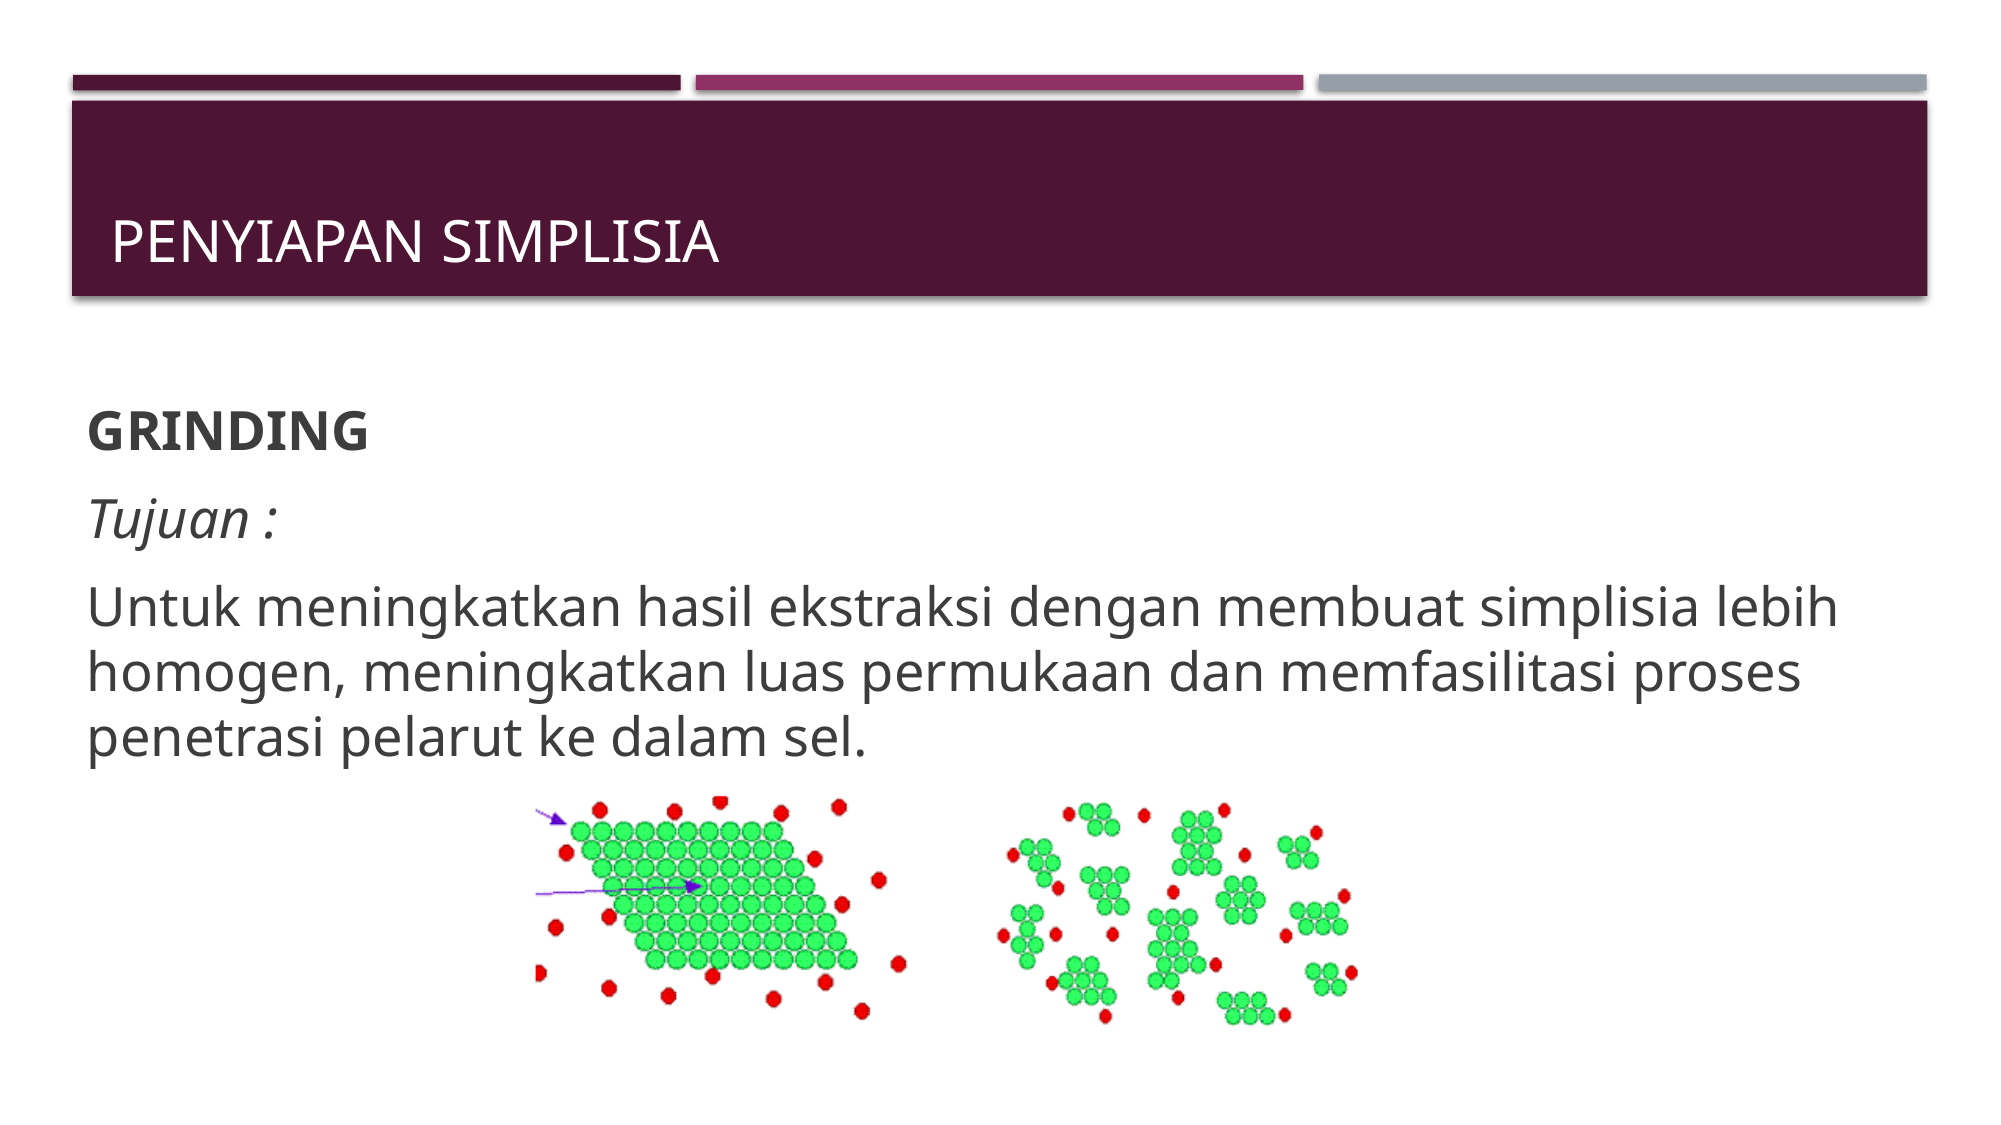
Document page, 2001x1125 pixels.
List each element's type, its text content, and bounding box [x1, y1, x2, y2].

list GRINDING Tujuan : Untuk meningkatkan hasil ekstraksi dengan membuat simplisia lebih homogen, meningkatkan luas permukaan dan memfasilitasi proses penetrasi pelarut ke dalam sel. [71, 376, 1923, 788]
title PENYIAPAN SIMPLISIA [95, 115, 1905, 282]
picture [499, 786, 1484, 1034]
